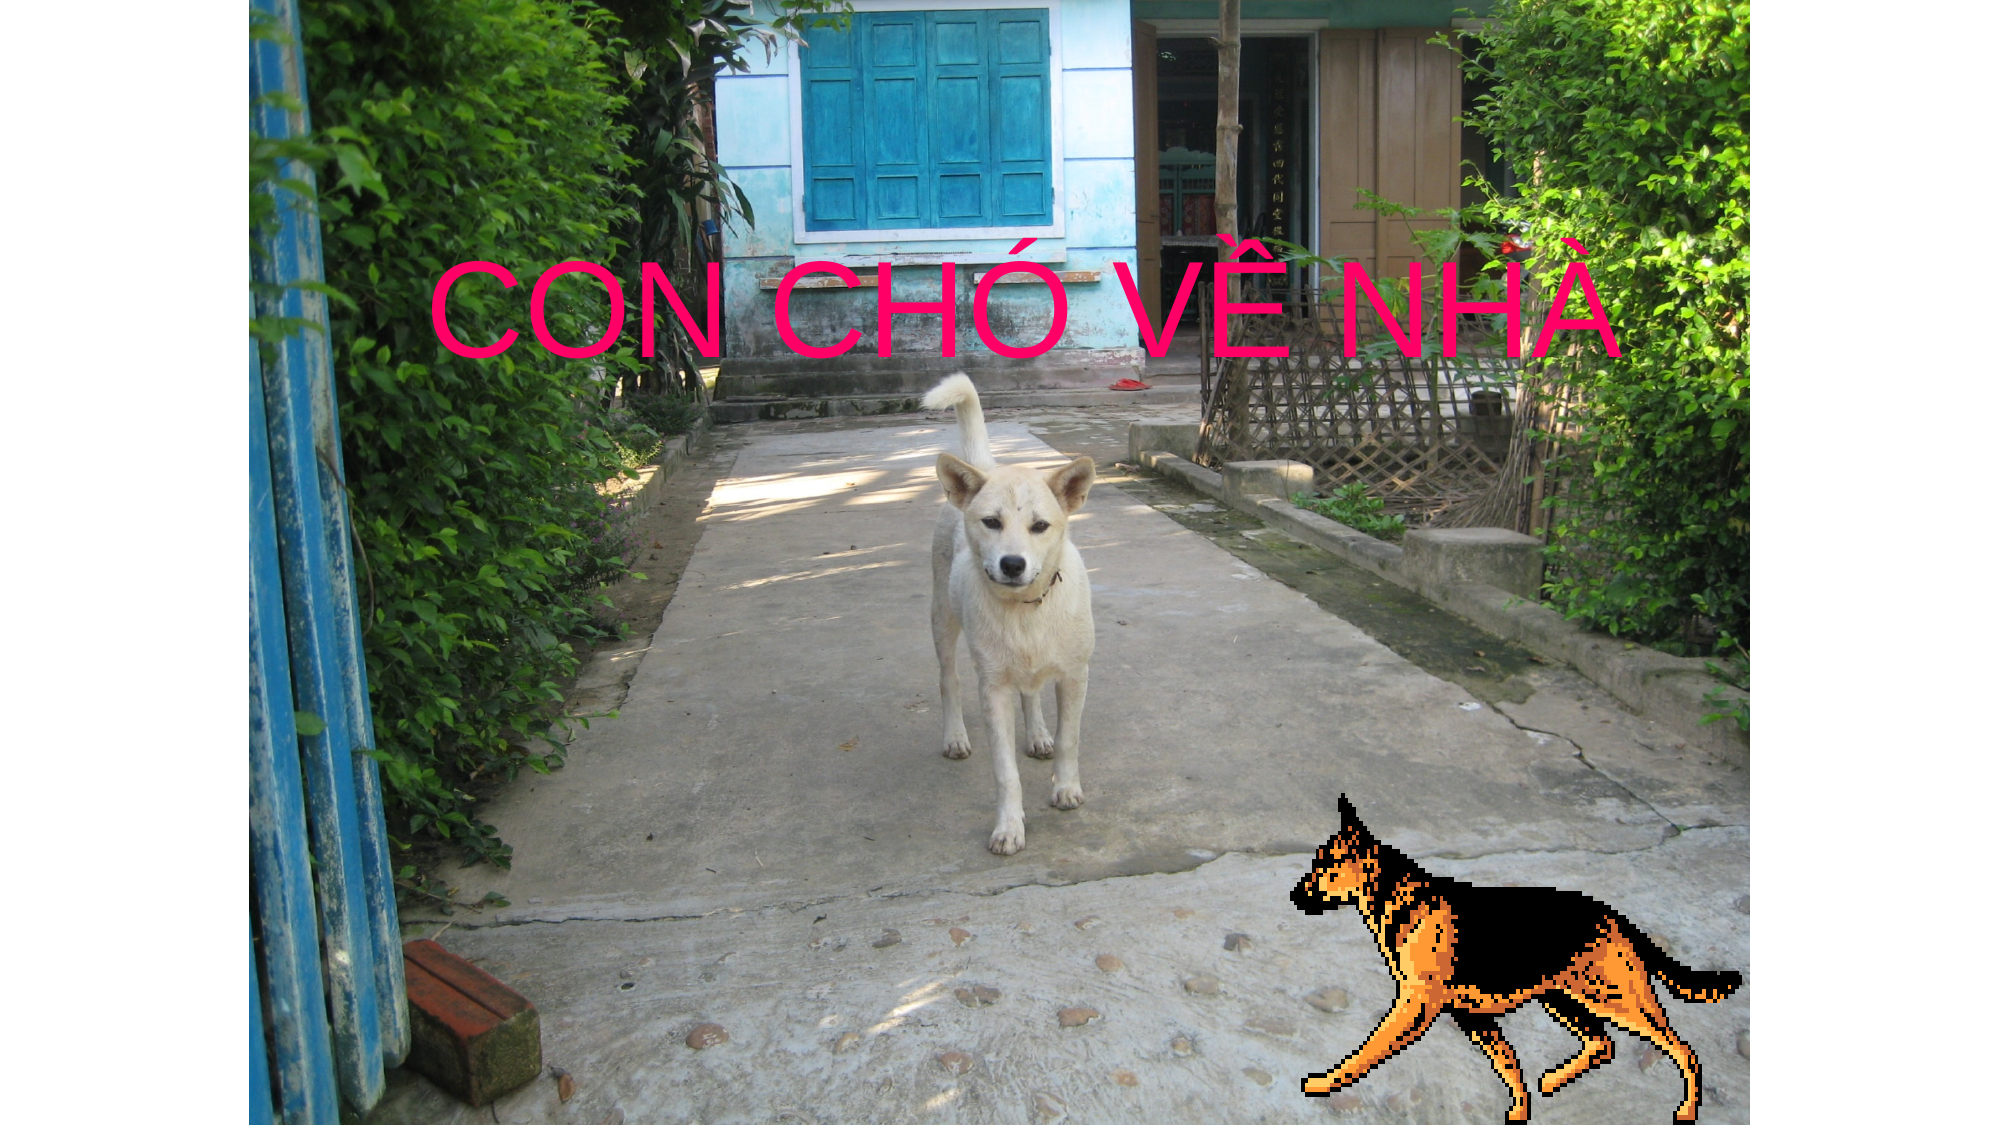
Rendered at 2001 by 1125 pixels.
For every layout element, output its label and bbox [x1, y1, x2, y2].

picture [249, 0, 1750, 1125]
